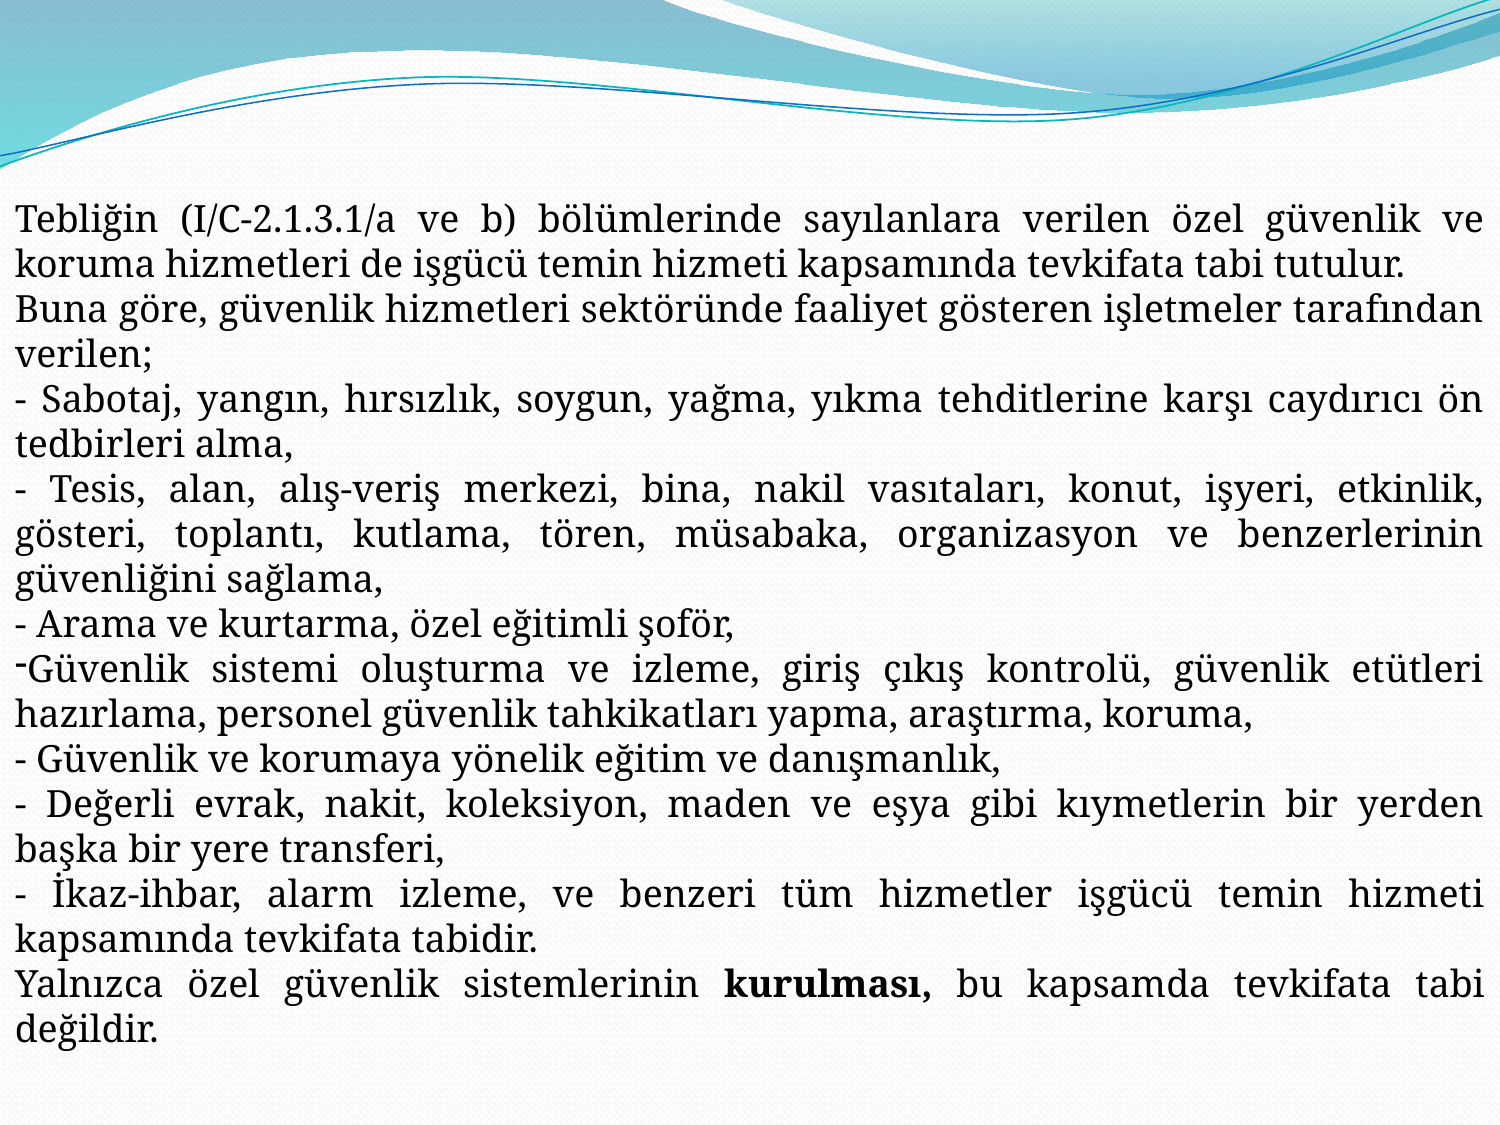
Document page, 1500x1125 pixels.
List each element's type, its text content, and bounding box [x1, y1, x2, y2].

text_box Tebliğin (I/C-2.1.3.1/a ve b) bölümlerinde sayılanlara verilen özel güvenlik ve koruma hizmetleri de işgücü temin hizmeti kapsamında tevkifata tabi tutulur. Buna göre, güvenlik hizmetleri sektöründe faaliyet gösteren işletmeler tarafından verilen; - Sabotaj, yangın, hırsızlık, soygun, yağma, yıkma tehditlerine karşı caydırıcı ön tedbirleri alma, - Tesis, alan, alış-veriş merkezi, bina, nakil vasıtaları, konut, işyeri, etkinlik, gösteri, toplantı, kutlama, tören, müsabaka, organizasyon ve benzerlerinin güvenliğini sağlama, - Arama ve kurtarma, özel eğitimli şoför, Güvenlik sistemi oluşturma ve izleme, giriş çıkış kontrolü, güvenlik etütleri hazırlama, personel güvenlik tahkikatları yapma, araştırma, koruma, - Güvenlik ve korumaya yönelik eğitim ve danışmanlık, - Değerli evrak, nakit, koleksiyon, maden ve eşya gibi kıymetlerin bir yerden başka bir yere transferi, - İkaz-ihbar, alarm izleme, ve benzeri tüm hizmetler işgücü temin hizmeti kapsamında tevkifata tabidir. Yalnızca özel güvenlik sistemlerinin kurulması, bu kapsamda tevkifata tabi değildir. [0, 187, 1500, 1058]
